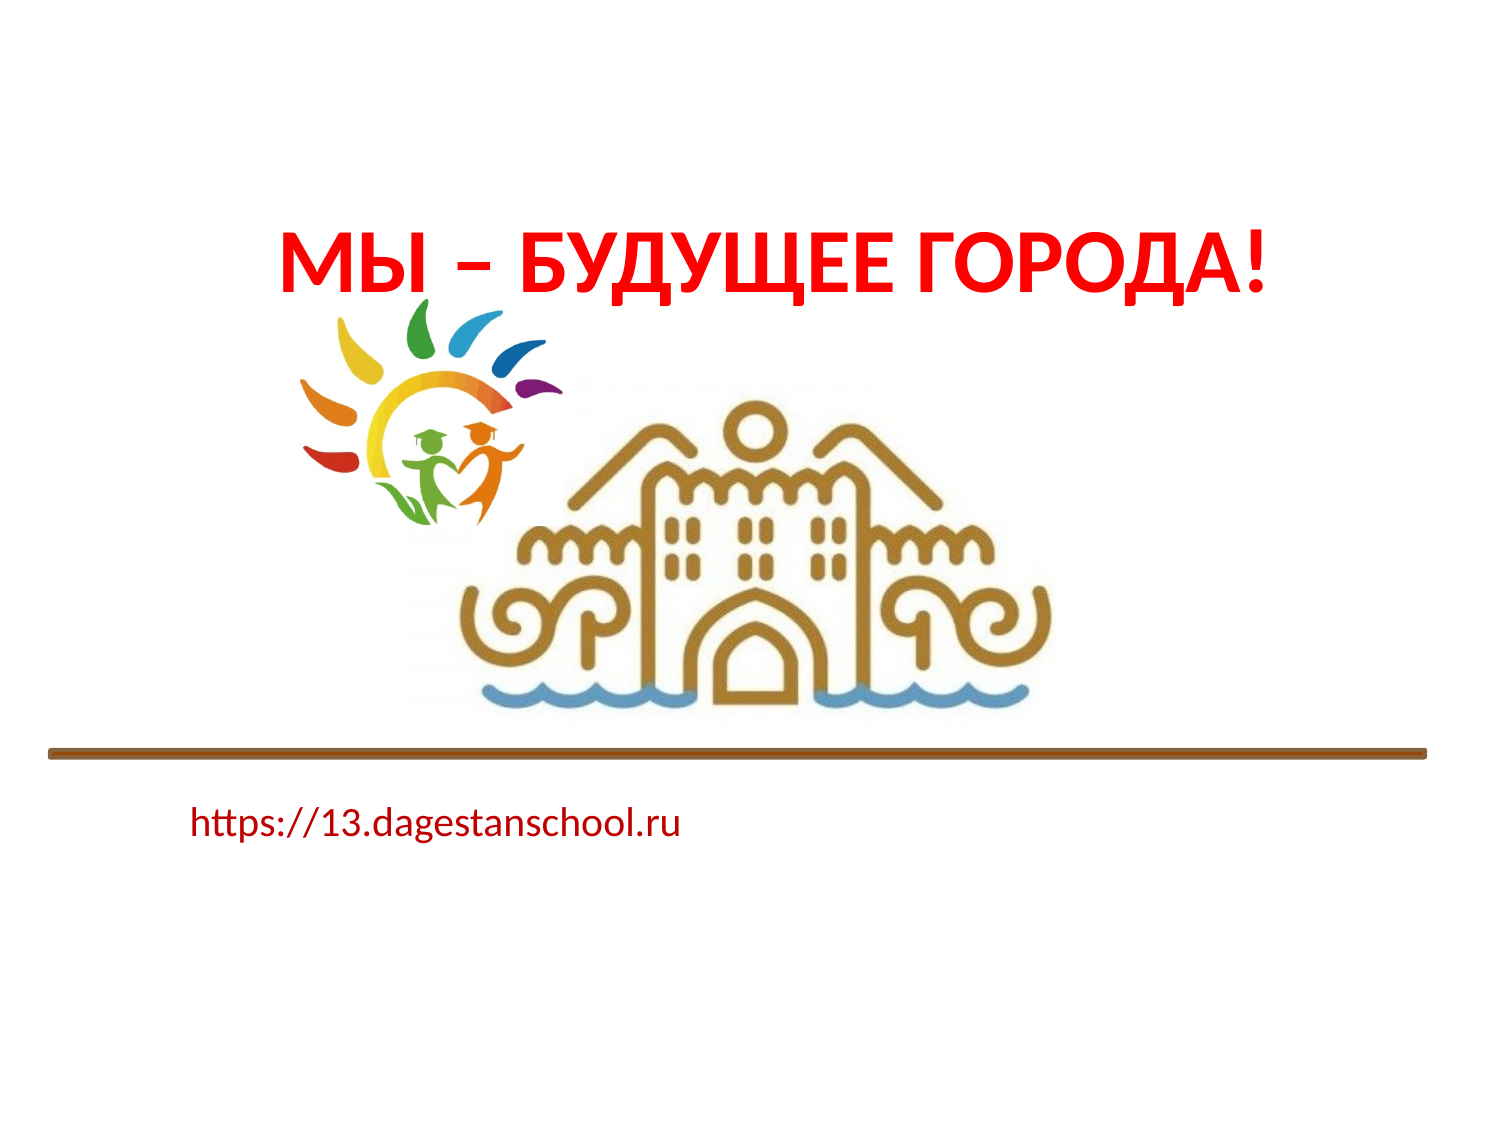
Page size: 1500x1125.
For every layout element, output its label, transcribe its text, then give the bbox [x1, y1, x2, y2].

text_box [47, 747, 1428, 760]
text_box https://13.dagestanschool.ru [174, 787, 1388, 853]
picture [299, 299, 1088, 726]
title МЫ – БУДУЩЕЕ ГОРОДА! [99, 162, 1450, 350]
